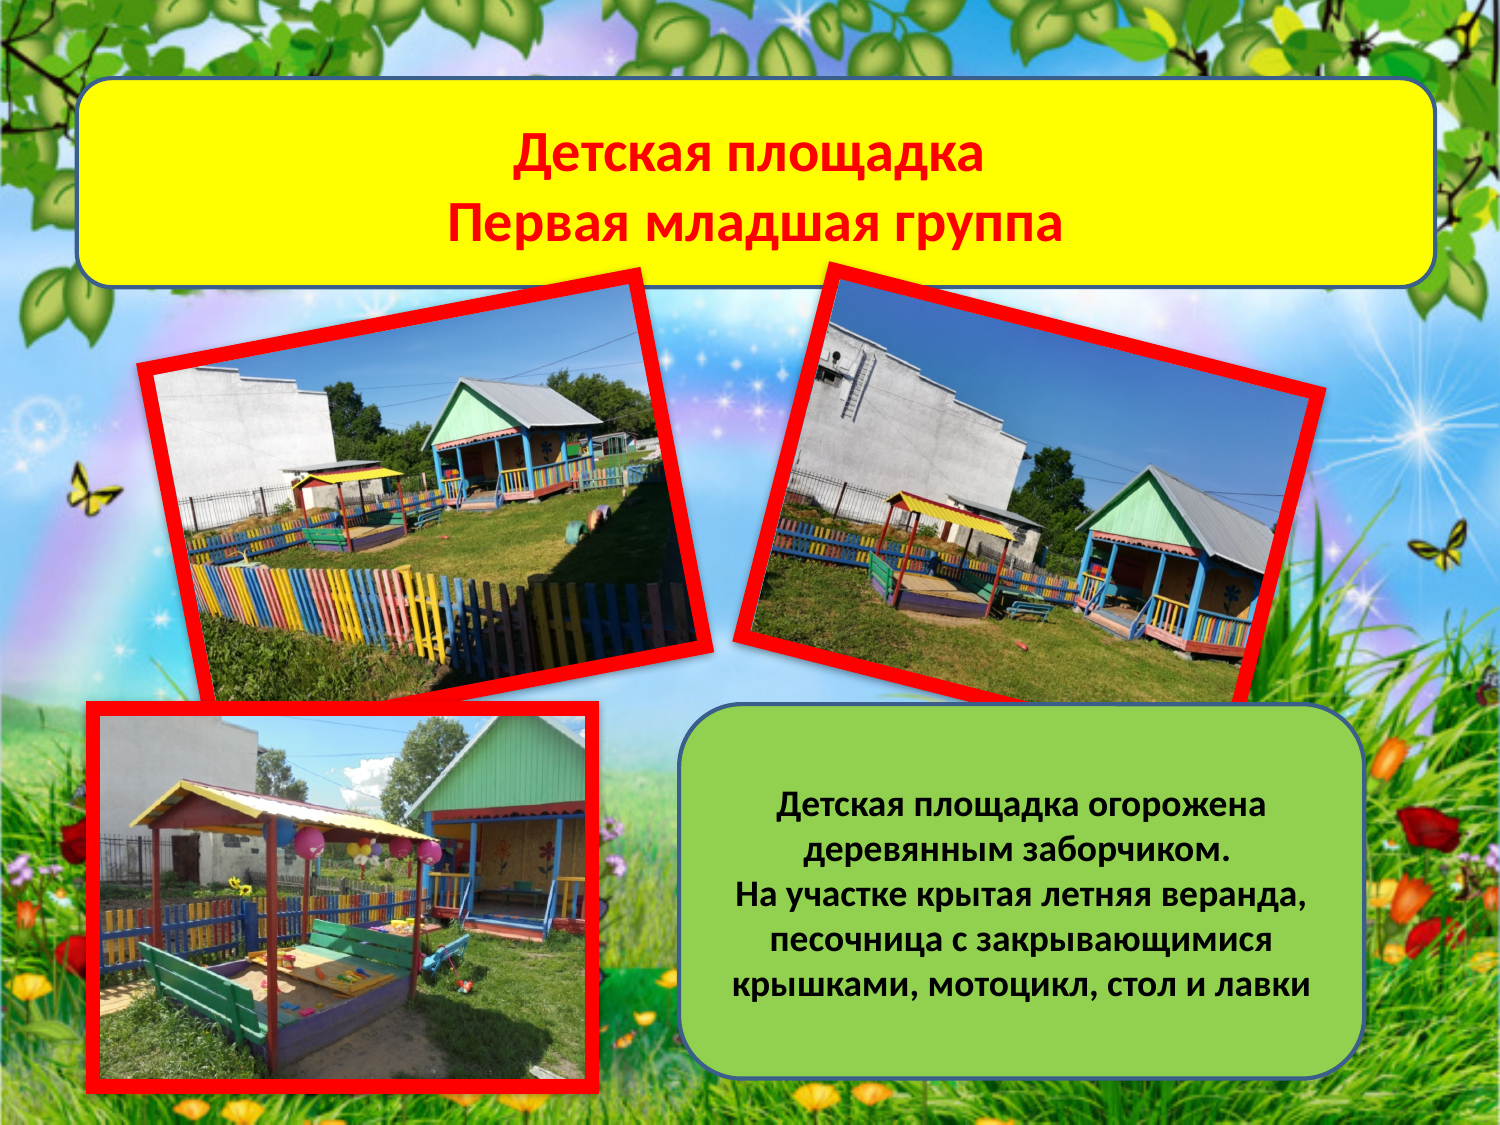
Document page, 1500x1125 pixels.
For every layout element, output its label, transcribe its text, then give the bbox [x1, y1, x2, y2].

text_box Детская площадка огорожена деревянным заборчиком. На участке крытая летняя веранда, песочница с закрывающимися крышками, мотоцикл, стол и лавки [676, 702, 1367, 1081]
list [100, 715, 585, 1080]
text_box Детская площадка Первая младшая группа [74, 76, 1438, 290]
picture [0, 0, 1500, 1125]
